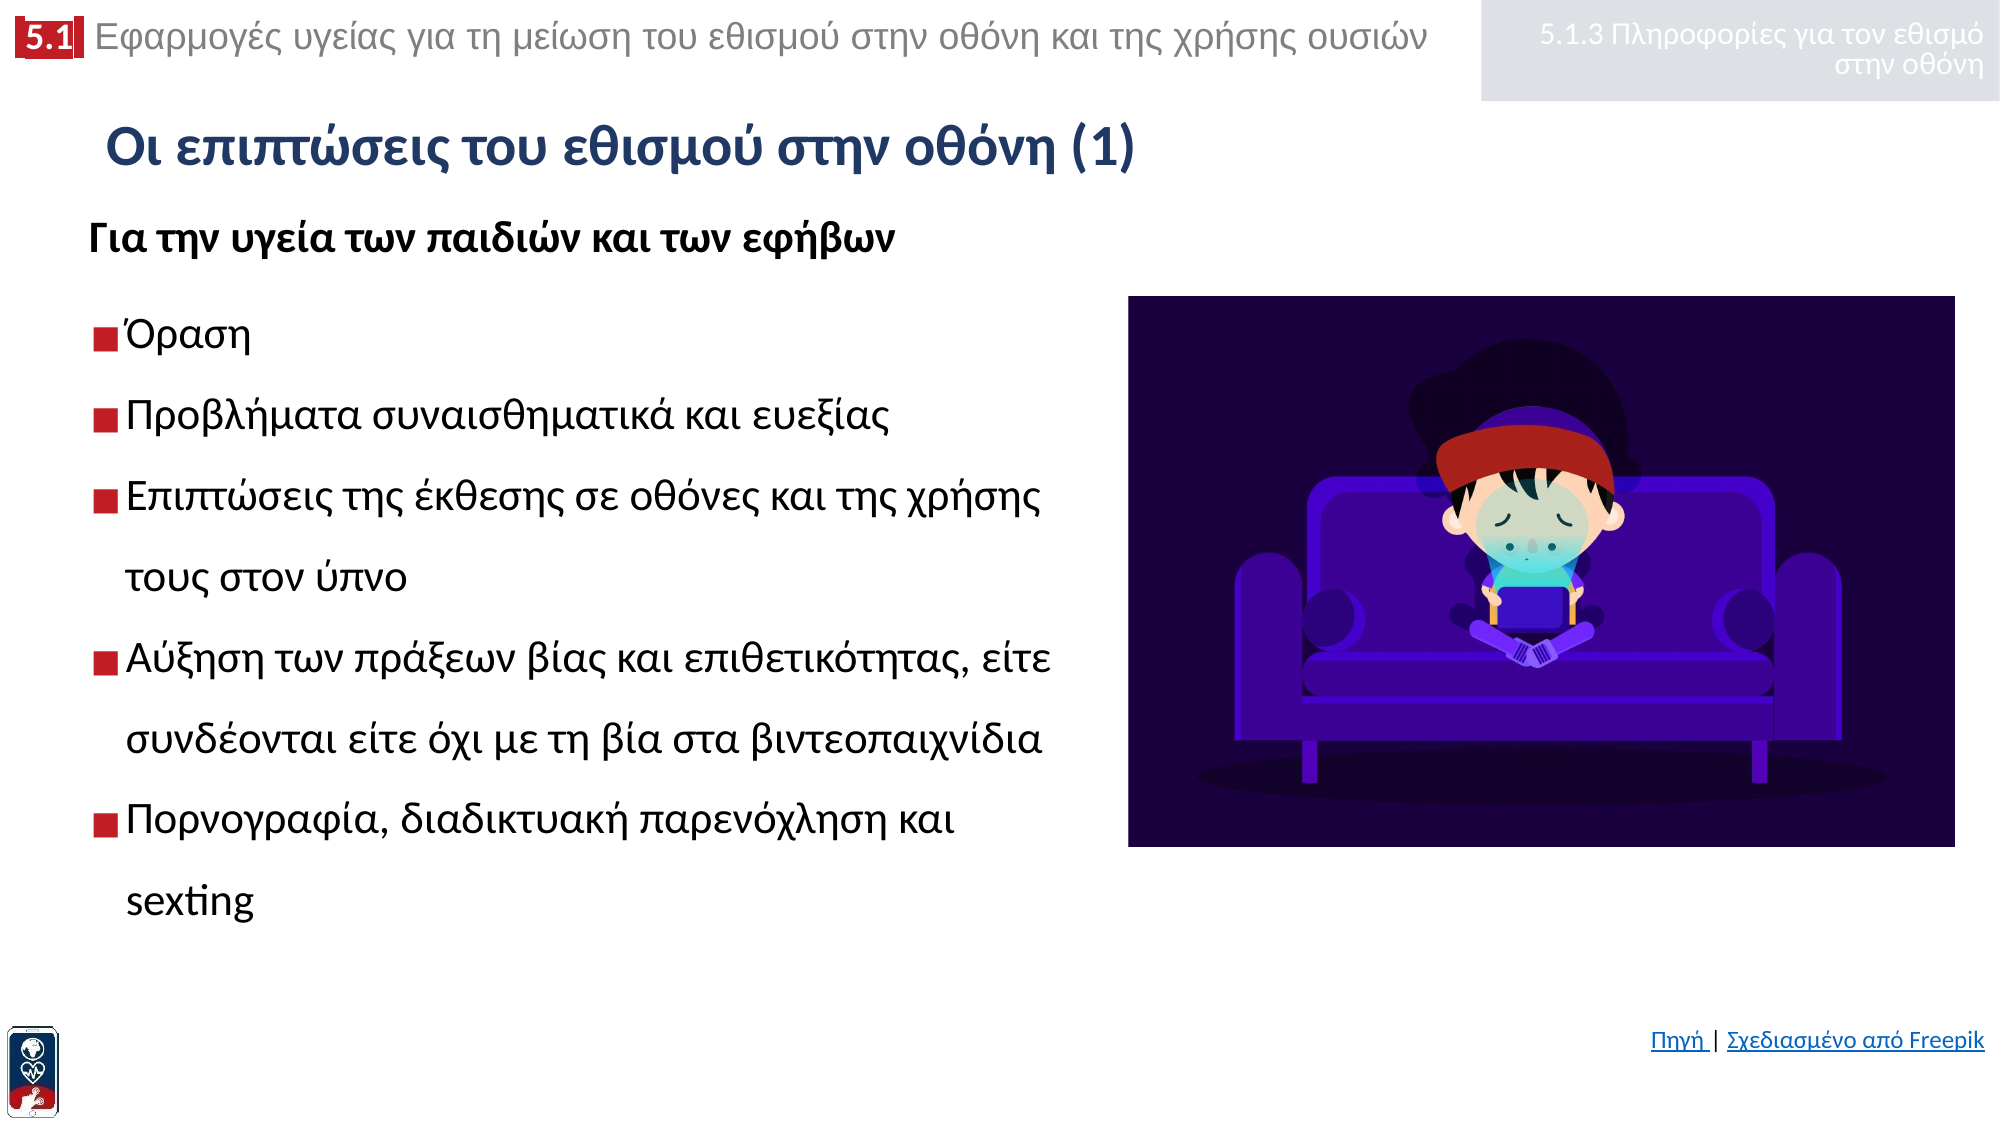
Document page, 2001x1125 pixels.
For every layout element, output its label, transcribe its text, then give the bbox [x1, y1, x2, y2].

picture [7, 1026, 59, 1118]
list Για την υγεία των παιδιών και των εφήβων Όραση Προβλήματα συναισθηματικά και ευεξίας Επιπτώσεις της έκθεσης σε οθόνες και της χρήσης τους στον ύπνο Αύξηση των πράξεων βίας και επιθετικότητας, είτε συνδέονται είτε όχι με τη βία στα βιντεοπαιχνίδια Πορνογραφία, διαδικτυακή παρενόχληση και sexting [74, 196, 1081, 995]
picture [1128, 296, 1955, 848]
text_box Πηγή | Σχεδιασμένο από Freepik [1604, 1015, 2000, 1062]
text_box 5.1.3 Πληροφορίες για τον εθισμό στην οθόνη [1481, 0, 2000, 102]
title Οι επιπτώσεις του εθισμού στην οθόνη (1) [91, 96, 1906, 197]
